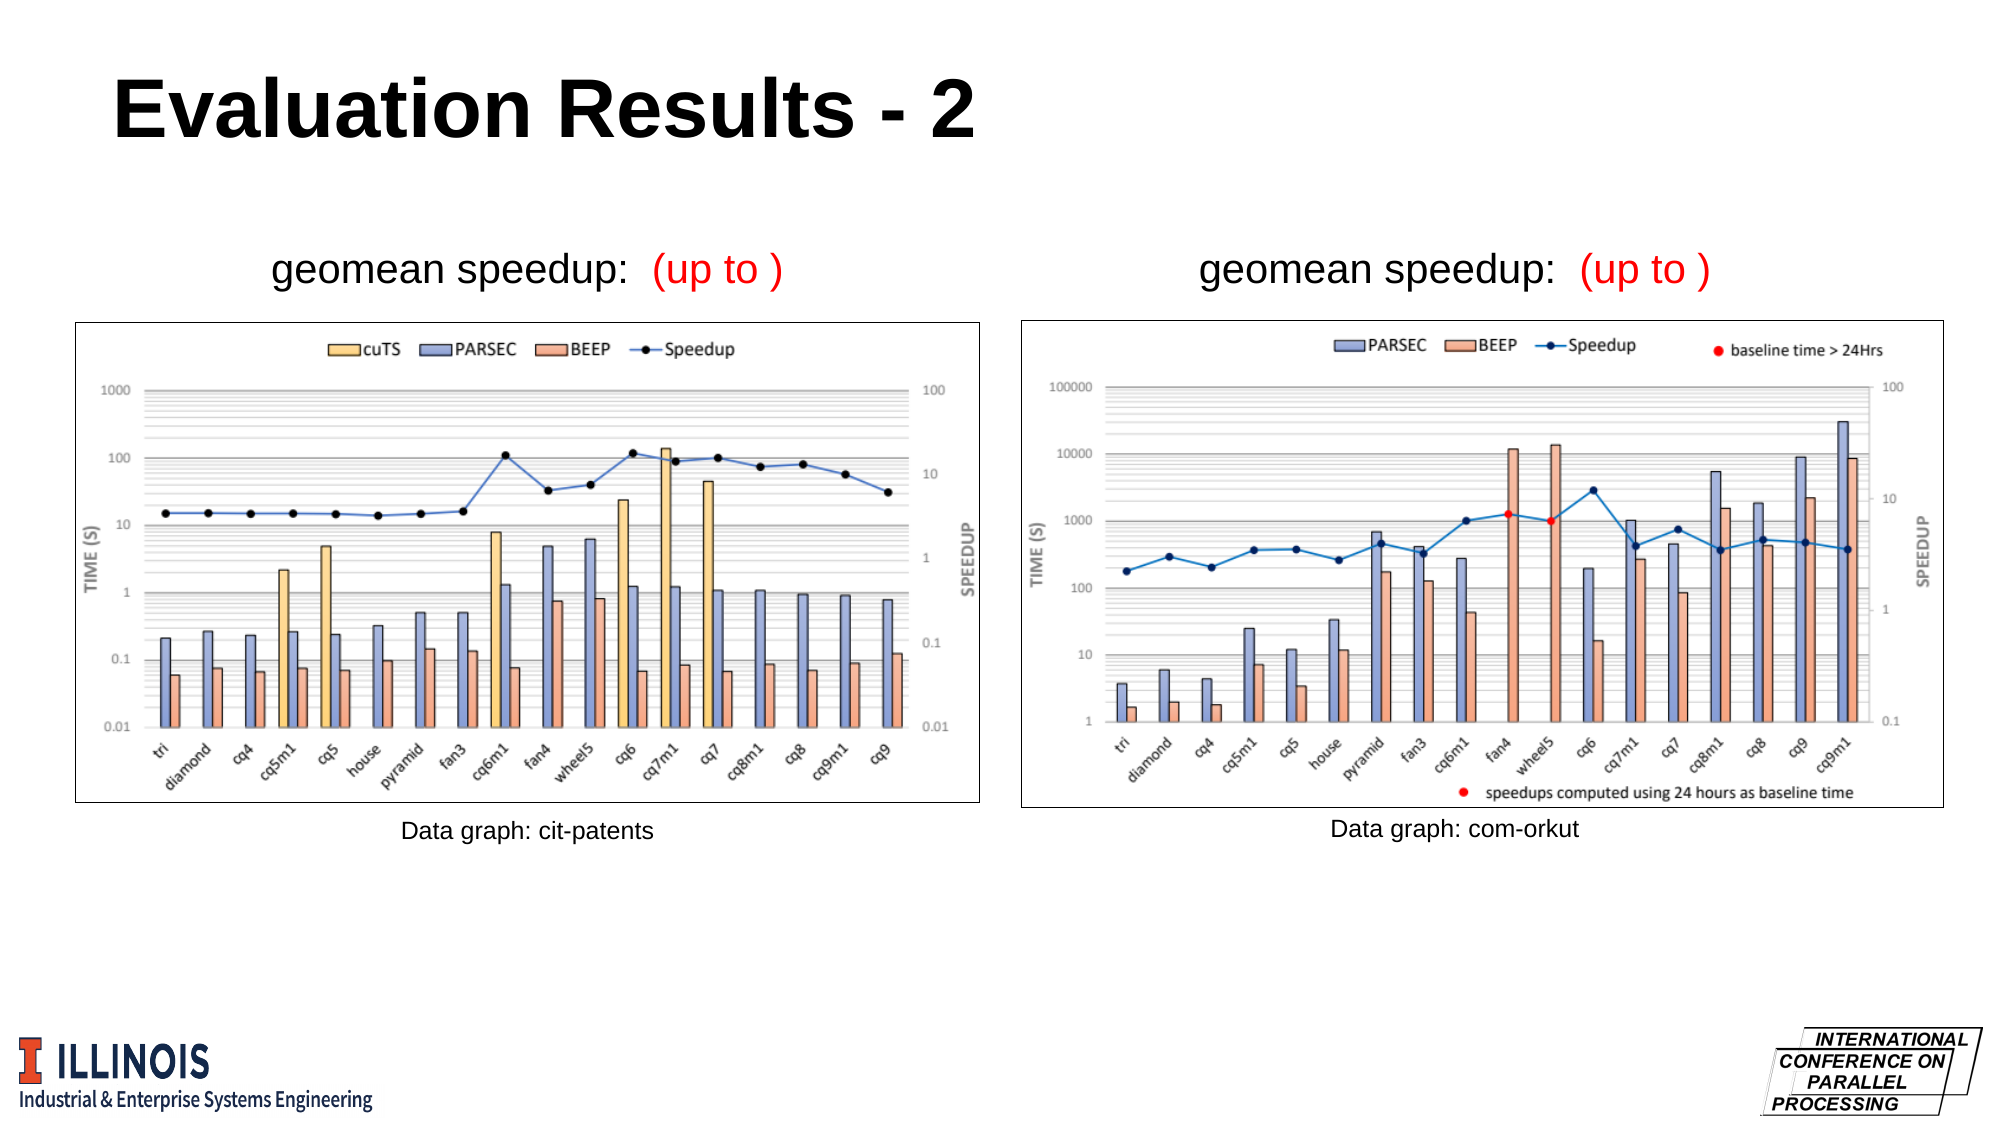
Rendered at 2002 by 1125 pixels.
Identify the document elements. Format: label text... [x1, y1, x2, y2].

text_box Data graph: cit-patents [84, 811, 971, 852]
picture [75, 322, 981, 804]
text_box Data graph: com-orkut [993, 805, 1917, 850]
picture [19, 1037, 385, 1118]
picture [1020, 320, 1944, 808]
picture [1760, 1027, 1983, 1118]
title Evaluation Results - 2 [97, 38, 1892, 170]
